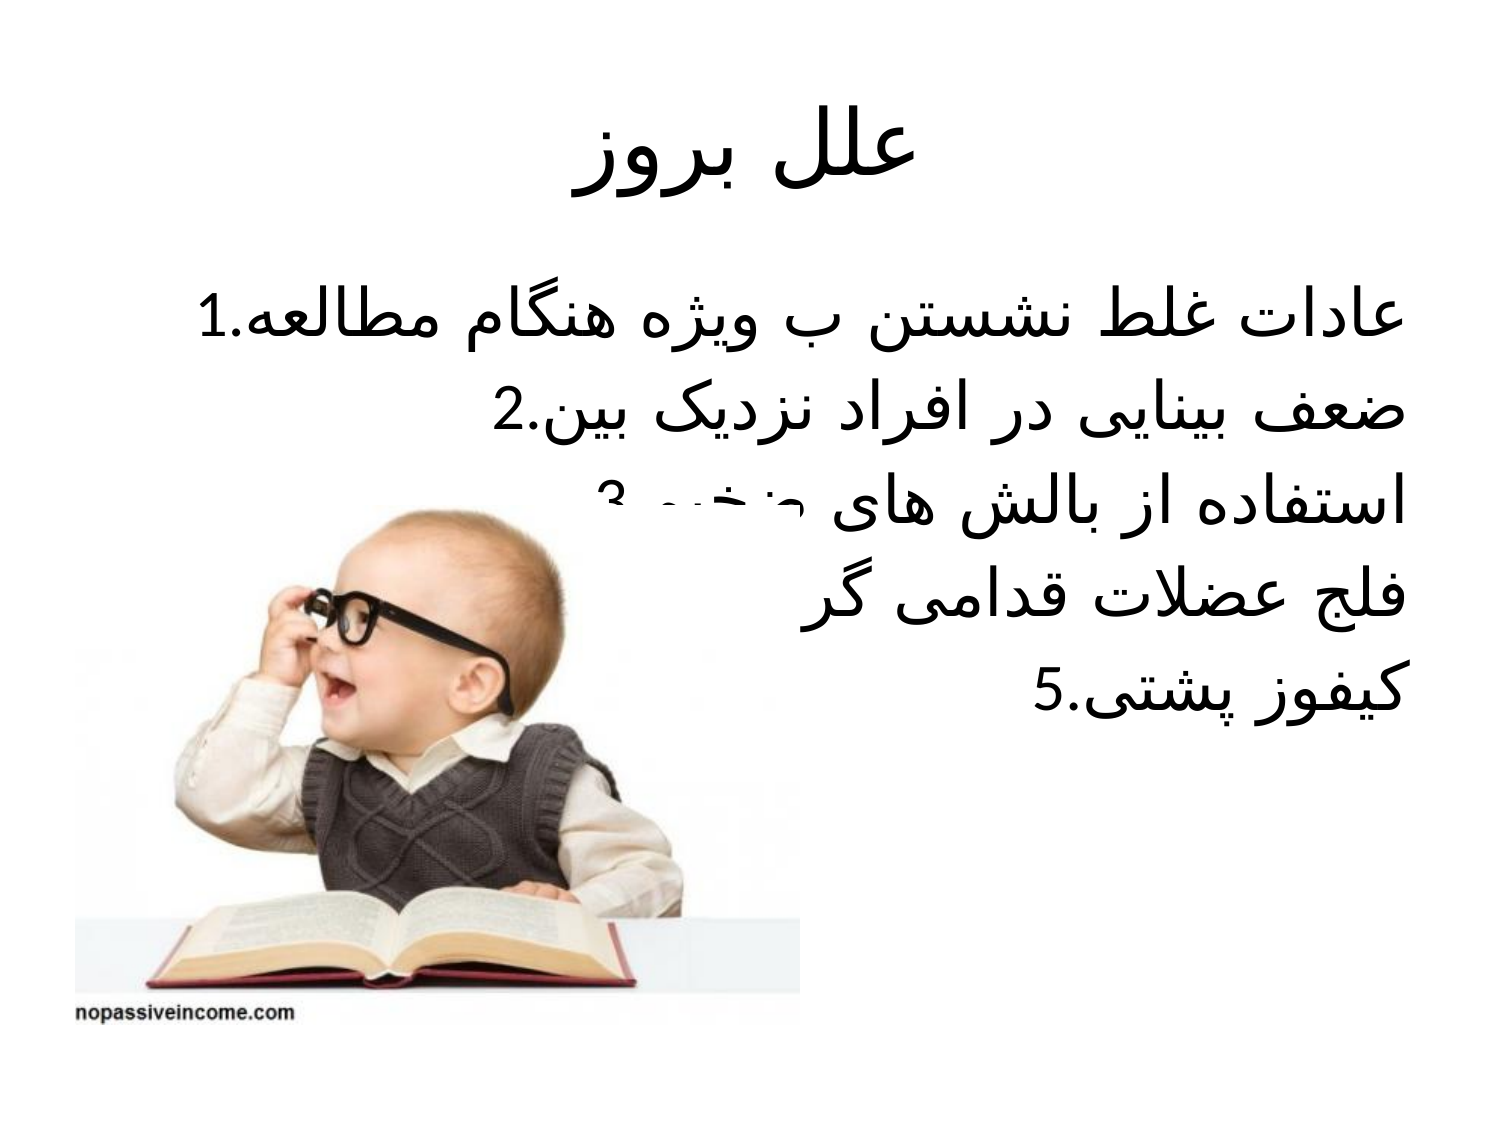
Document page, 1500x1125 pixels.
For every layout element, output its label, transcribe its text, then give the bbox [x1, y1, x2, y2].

list 1.عادات غلط نشستن ب ویژه هنگام مطالعه 2.ضعف بینایی در افراد نزدیک بین 3.استفاده از بالش های ضخیم 4.فلج عضلات قدامی گردن 5.کیفوز پشتی [75, 262, 1425, 1005]
title علل بروز [75, 45, 1425, 233]
picture [74, 505, 801, 1026]
